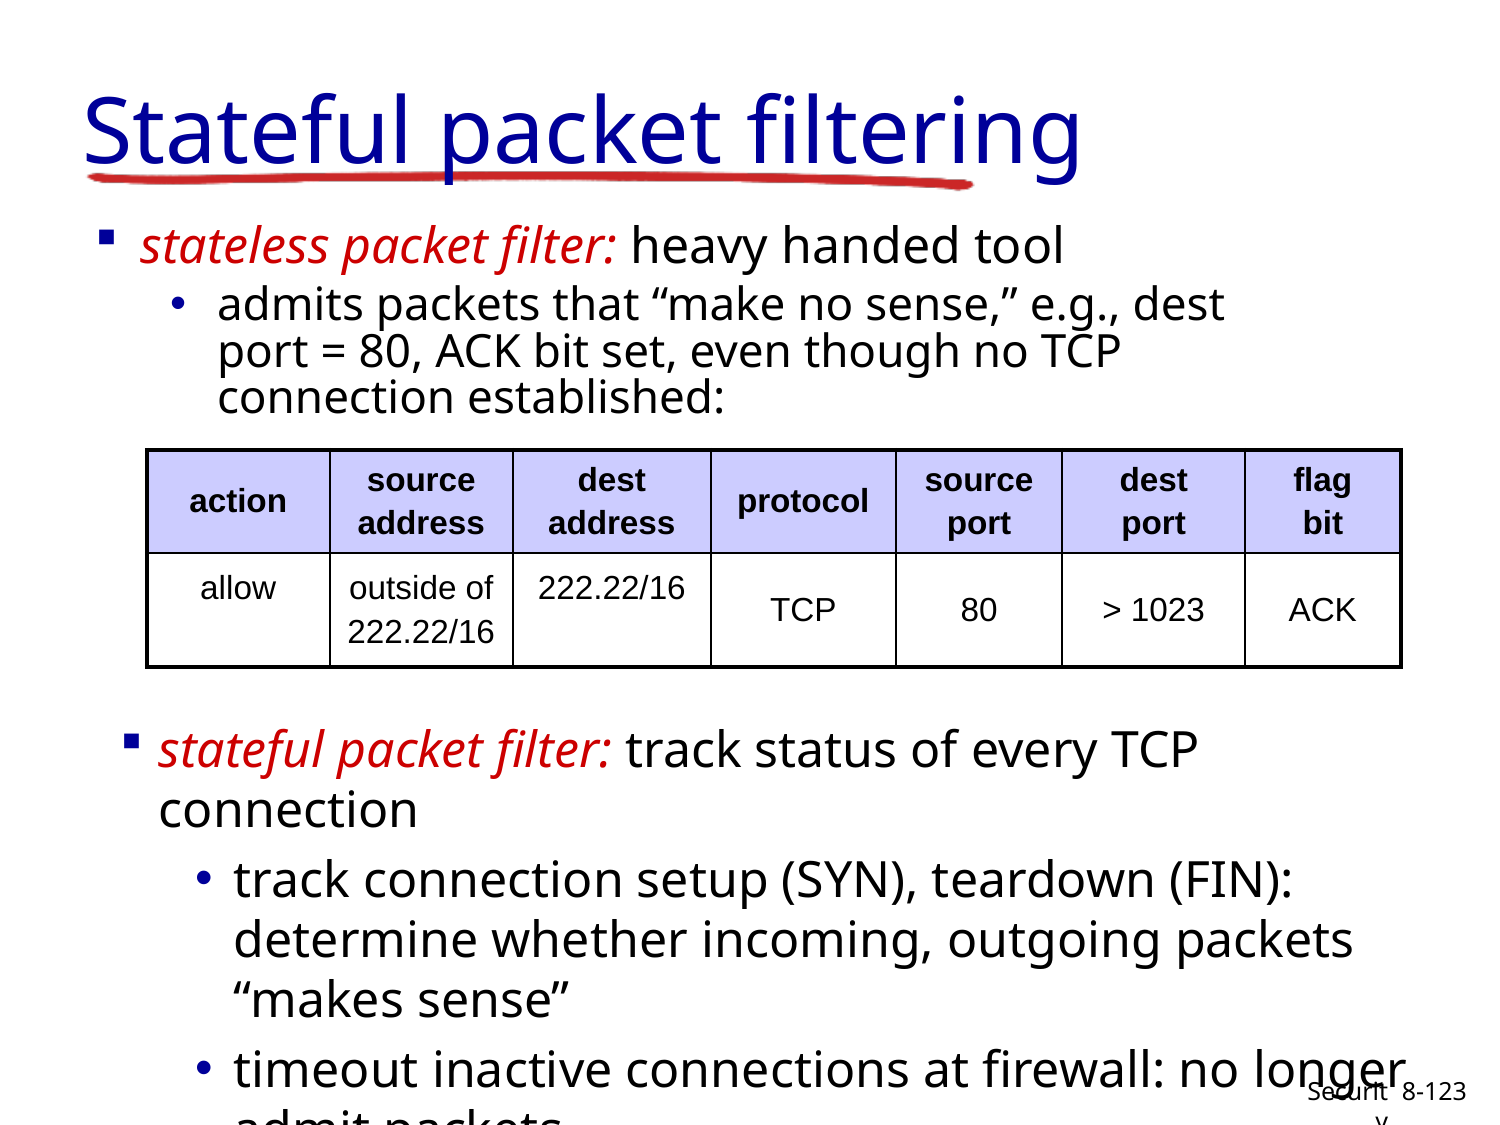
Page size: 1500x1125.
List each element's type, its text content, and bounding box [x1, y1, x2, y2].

table_cell 80 [897, 554, 1061, 665]
footer Security [1284, 1067, 1403, 1110]
table_cell TCP [712, 554, 895, 665]
table_header source address [331, 452, 512, 552]
table_cell 222.22/16 [514, 554, 710, 665]
table_header source port [897, 452, 1061, 552]
list stateless packet filter: heavy handed tool admits packets that “make no sense,” e.g., dest port = 80, ACK bit set, even though no TCP connection established: [80, 215, 1313, 969]
table_cell > 1023 [1063, 554, 1244, 665]
table_cell allow [149, 554, 329, 665]
table_header dest address [514, 452, 710, 552]
title Stateful packet filtering [67, 32, 1343, 221]
text_box 8-123 [1387, 1068, 1500, 1113]
table_header protocol [712, 452, 895, 552]
table_header dest port [1063, 452, 1244, 552]
table_header action [149, 452, 329, 552]
text_box stateful packet filter: track status of every TCP connection track connection setup (SYN), teardown (FIN): determine whether incoming, outgoing packets “makes sense” timeout inactive connections at firewall: no longer admit packets [105, 710, 1461, 981]
table_cell ACK [1246, 554, 1399, 665]
table_header flag bit [1246, 452, 1399, 552]
table_cell outside of 222.22/16 [331, 554, 512, 665]
picture [83, 167, 984, 197]
